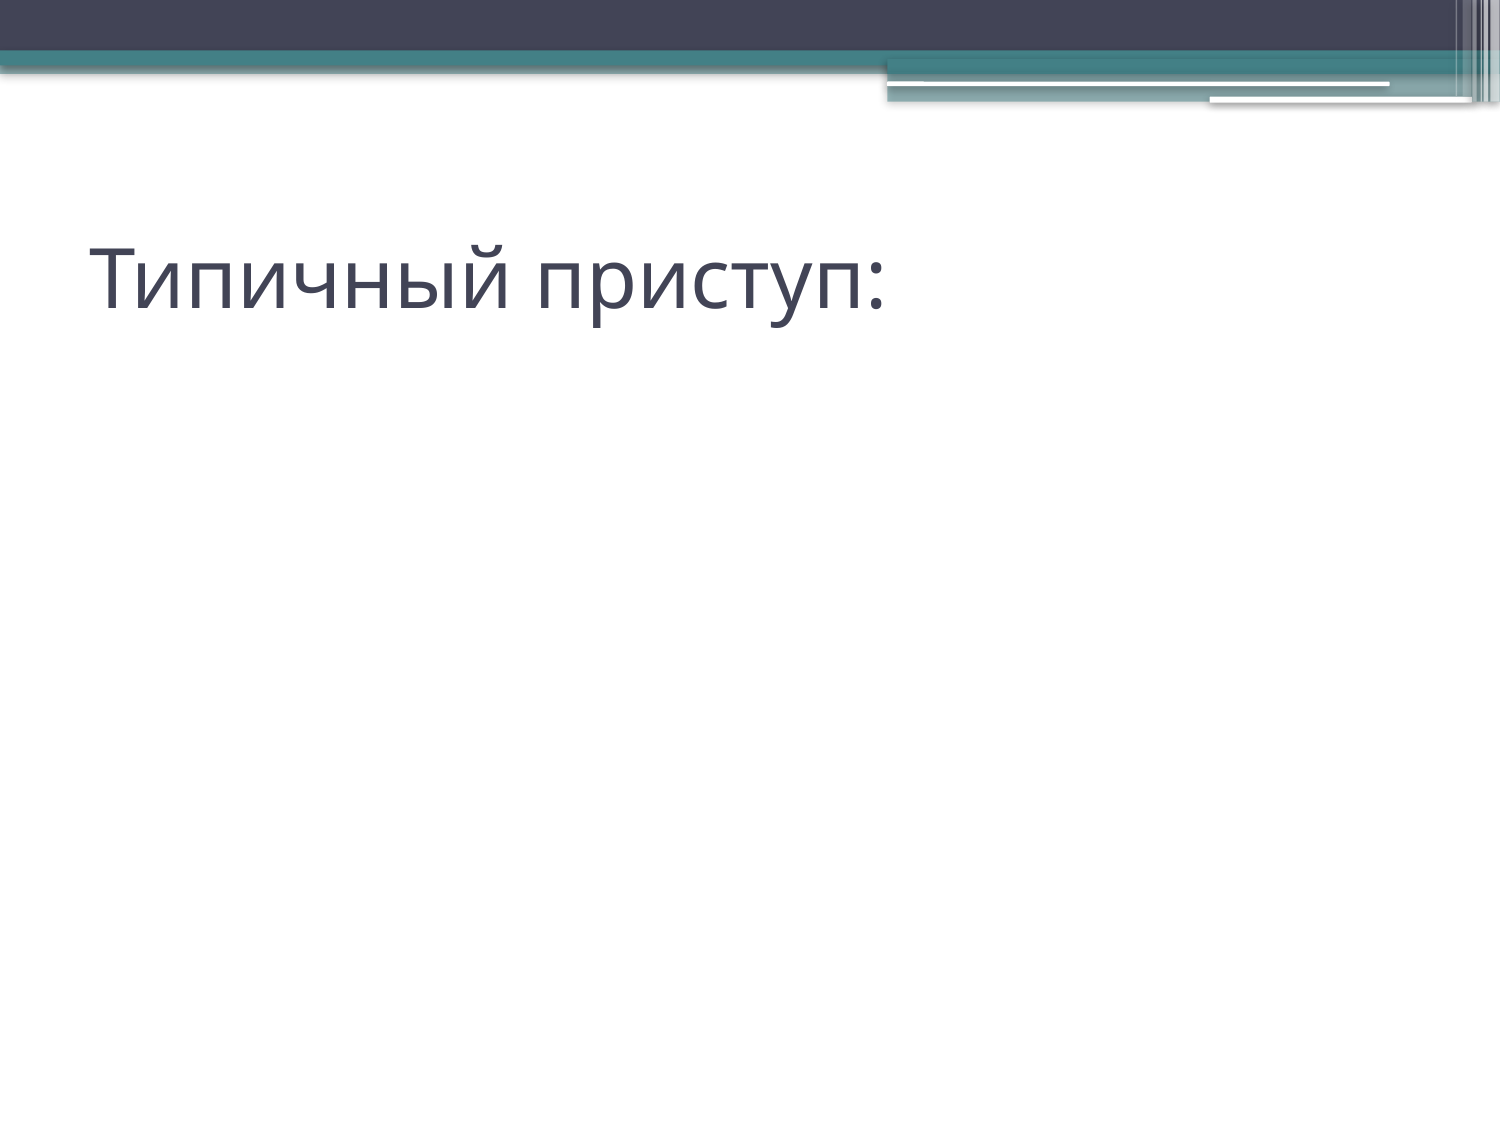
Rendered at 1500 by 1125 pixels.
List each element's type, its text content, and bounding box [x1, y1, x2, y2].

title Типичный приступ: [75, 187, 1425, 363]
